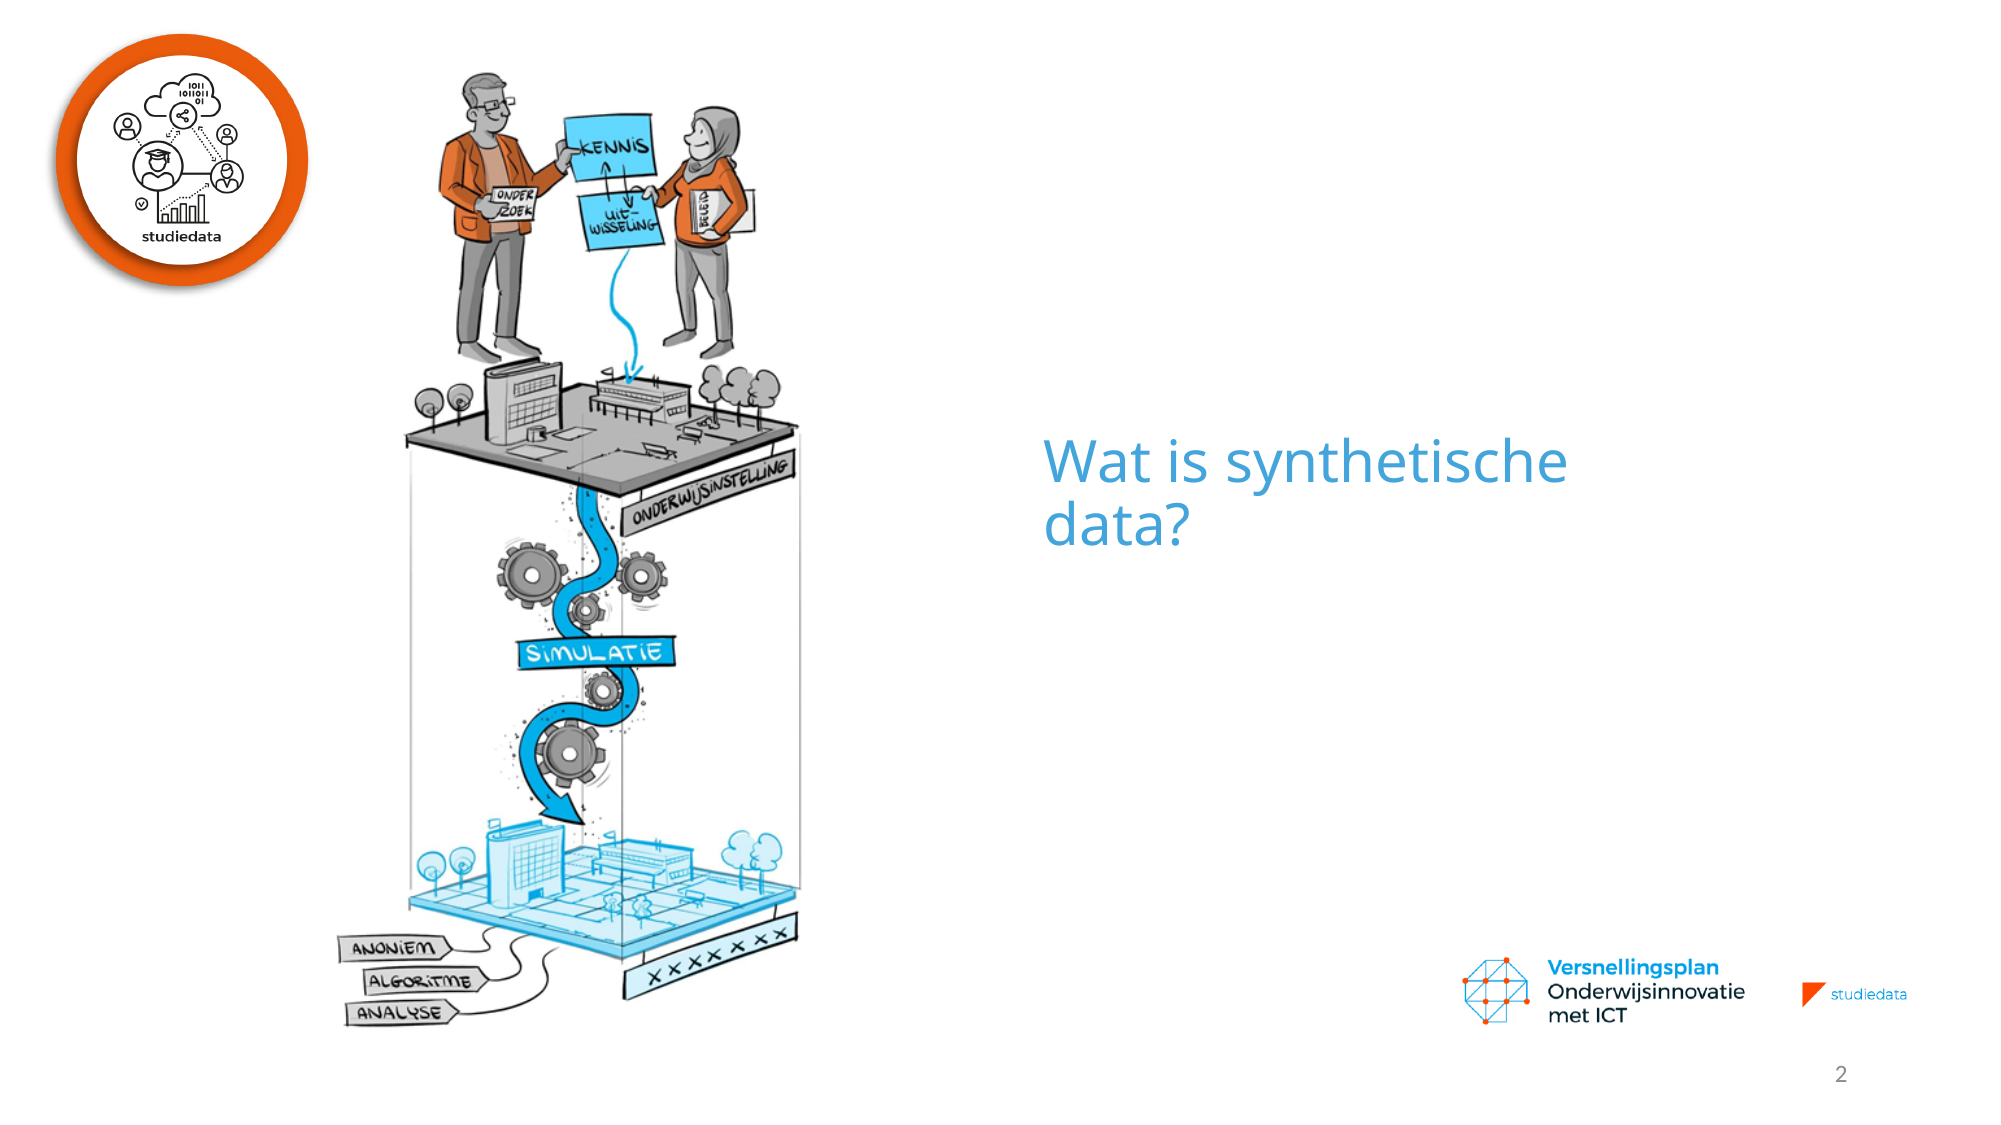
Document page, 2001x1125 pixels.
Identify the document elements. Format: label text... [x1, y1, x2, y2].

title Wat is synthetische data? [1028, 417, 1719, 573]
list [40, 28, 312, 300]
picture [219, 43, 972, 1096]
slide_number 2 [1412, 1043, 1863, 1103]
picture [1412, 933, 1933, 1043]
